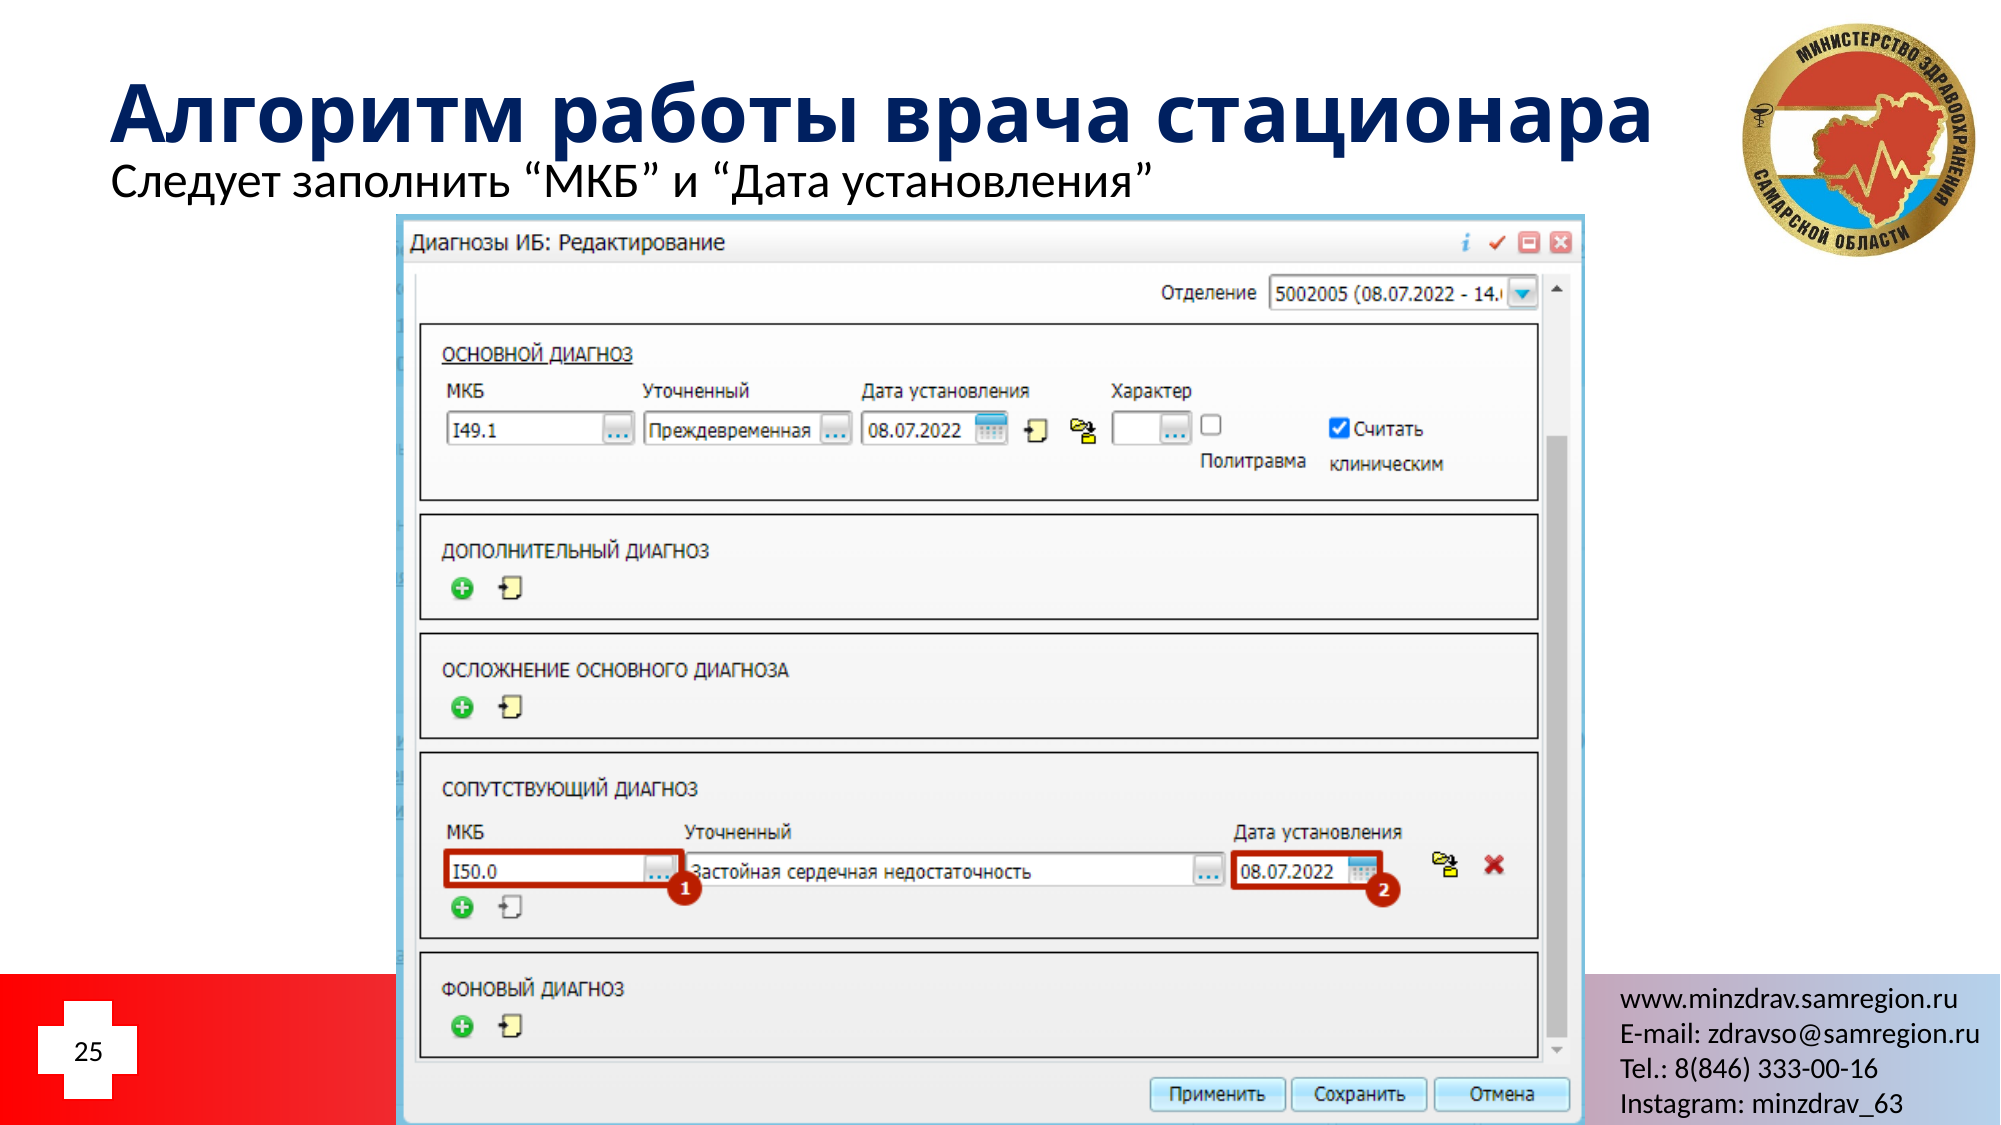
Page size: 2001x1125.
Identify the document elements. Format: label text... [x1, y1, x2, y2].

picture [1725, 2, 1982, 268]
picture [396, 214, 1585, 1125]
slide_number 25 [42, 1012, 136, 1088]
title Алгоритм работы врача стационара [95, 59, 1700, 146]
list Следует заполнить “МКБ” и “Дата установления” [95, 146, 1919, 293]
